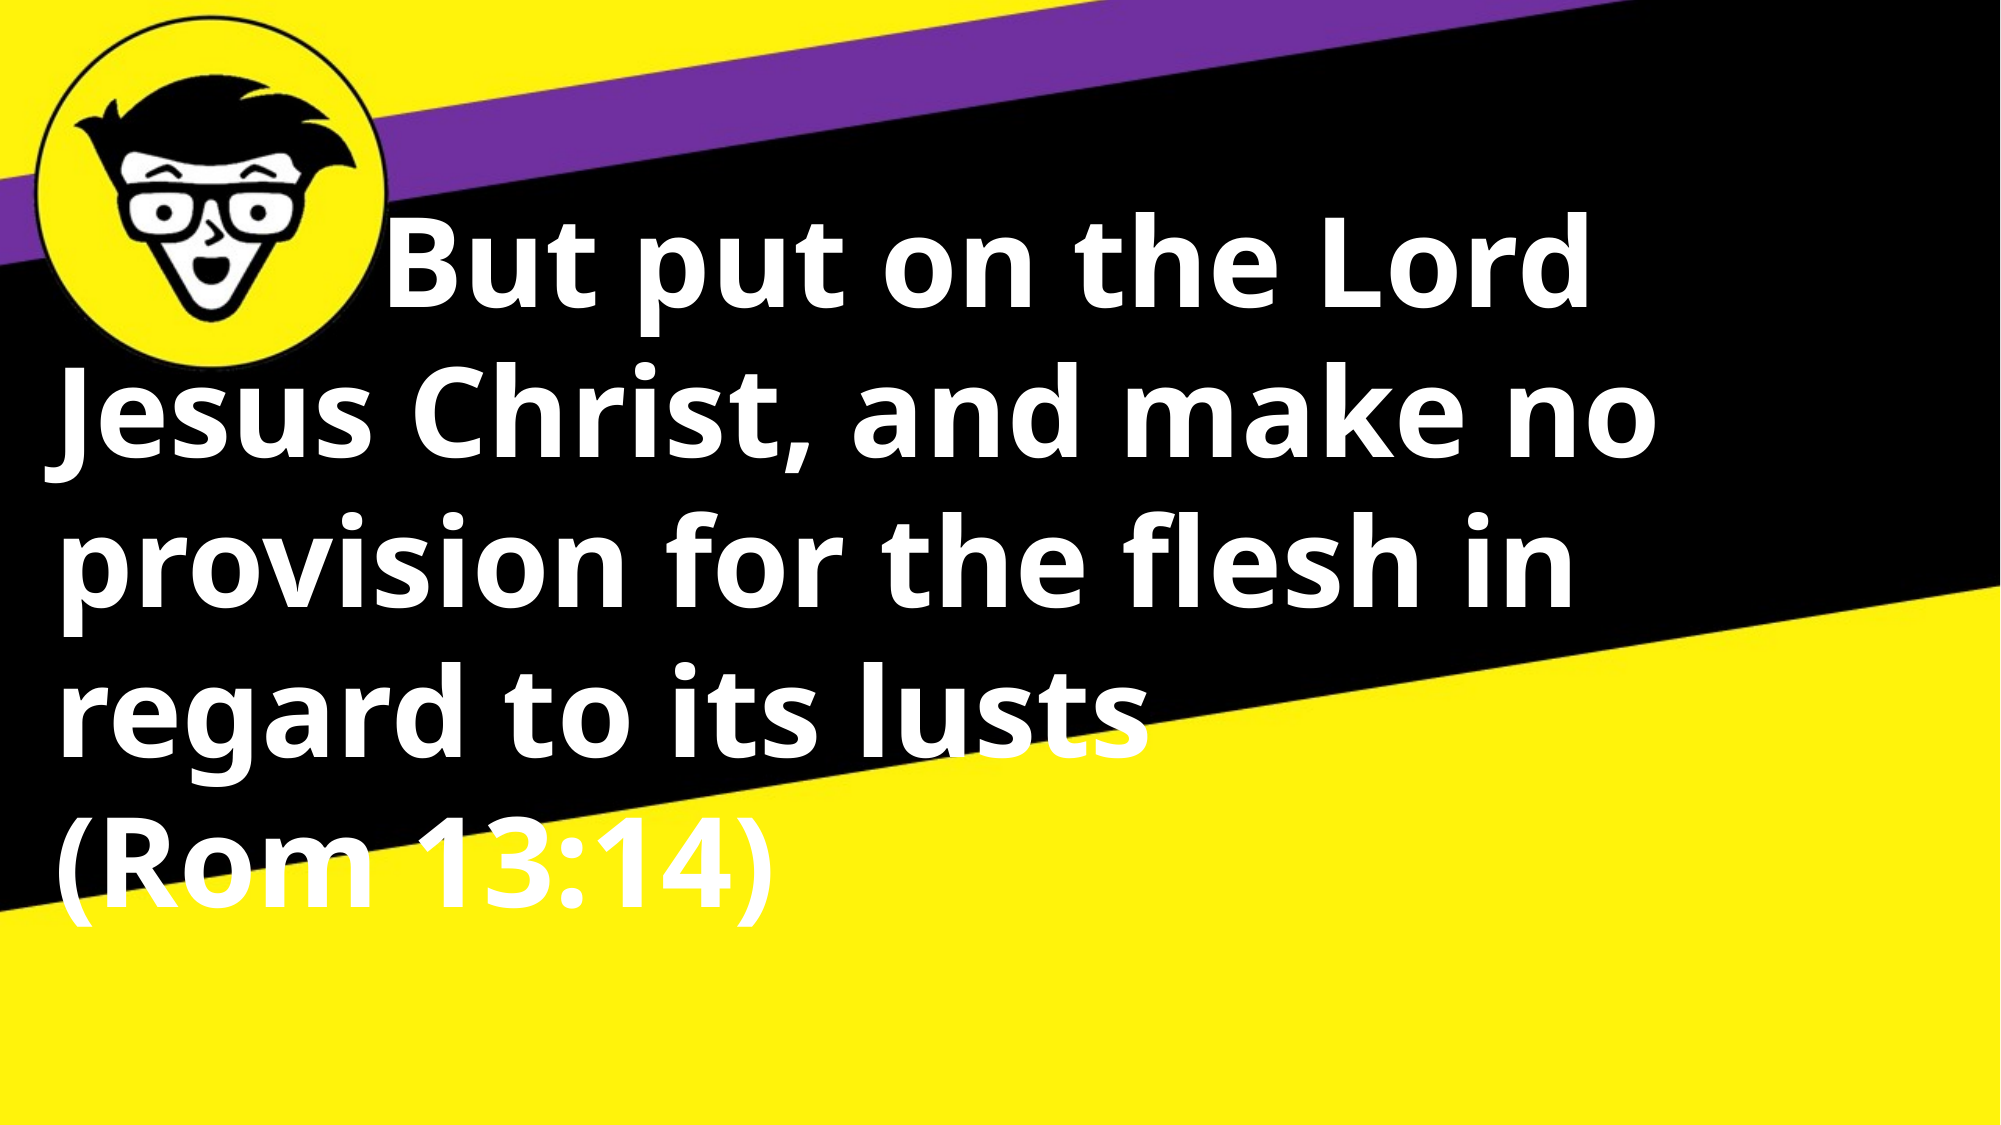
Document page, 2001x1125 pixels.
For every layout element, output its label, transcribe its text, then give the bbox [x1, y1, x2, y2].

text_box But put on the Lord Jesus Christ, and make no provision for the flesh in regard to its lusts (Rom 13:14) [39, 24, 2000, 940]
picture [0, 0, 2001, 1125]
